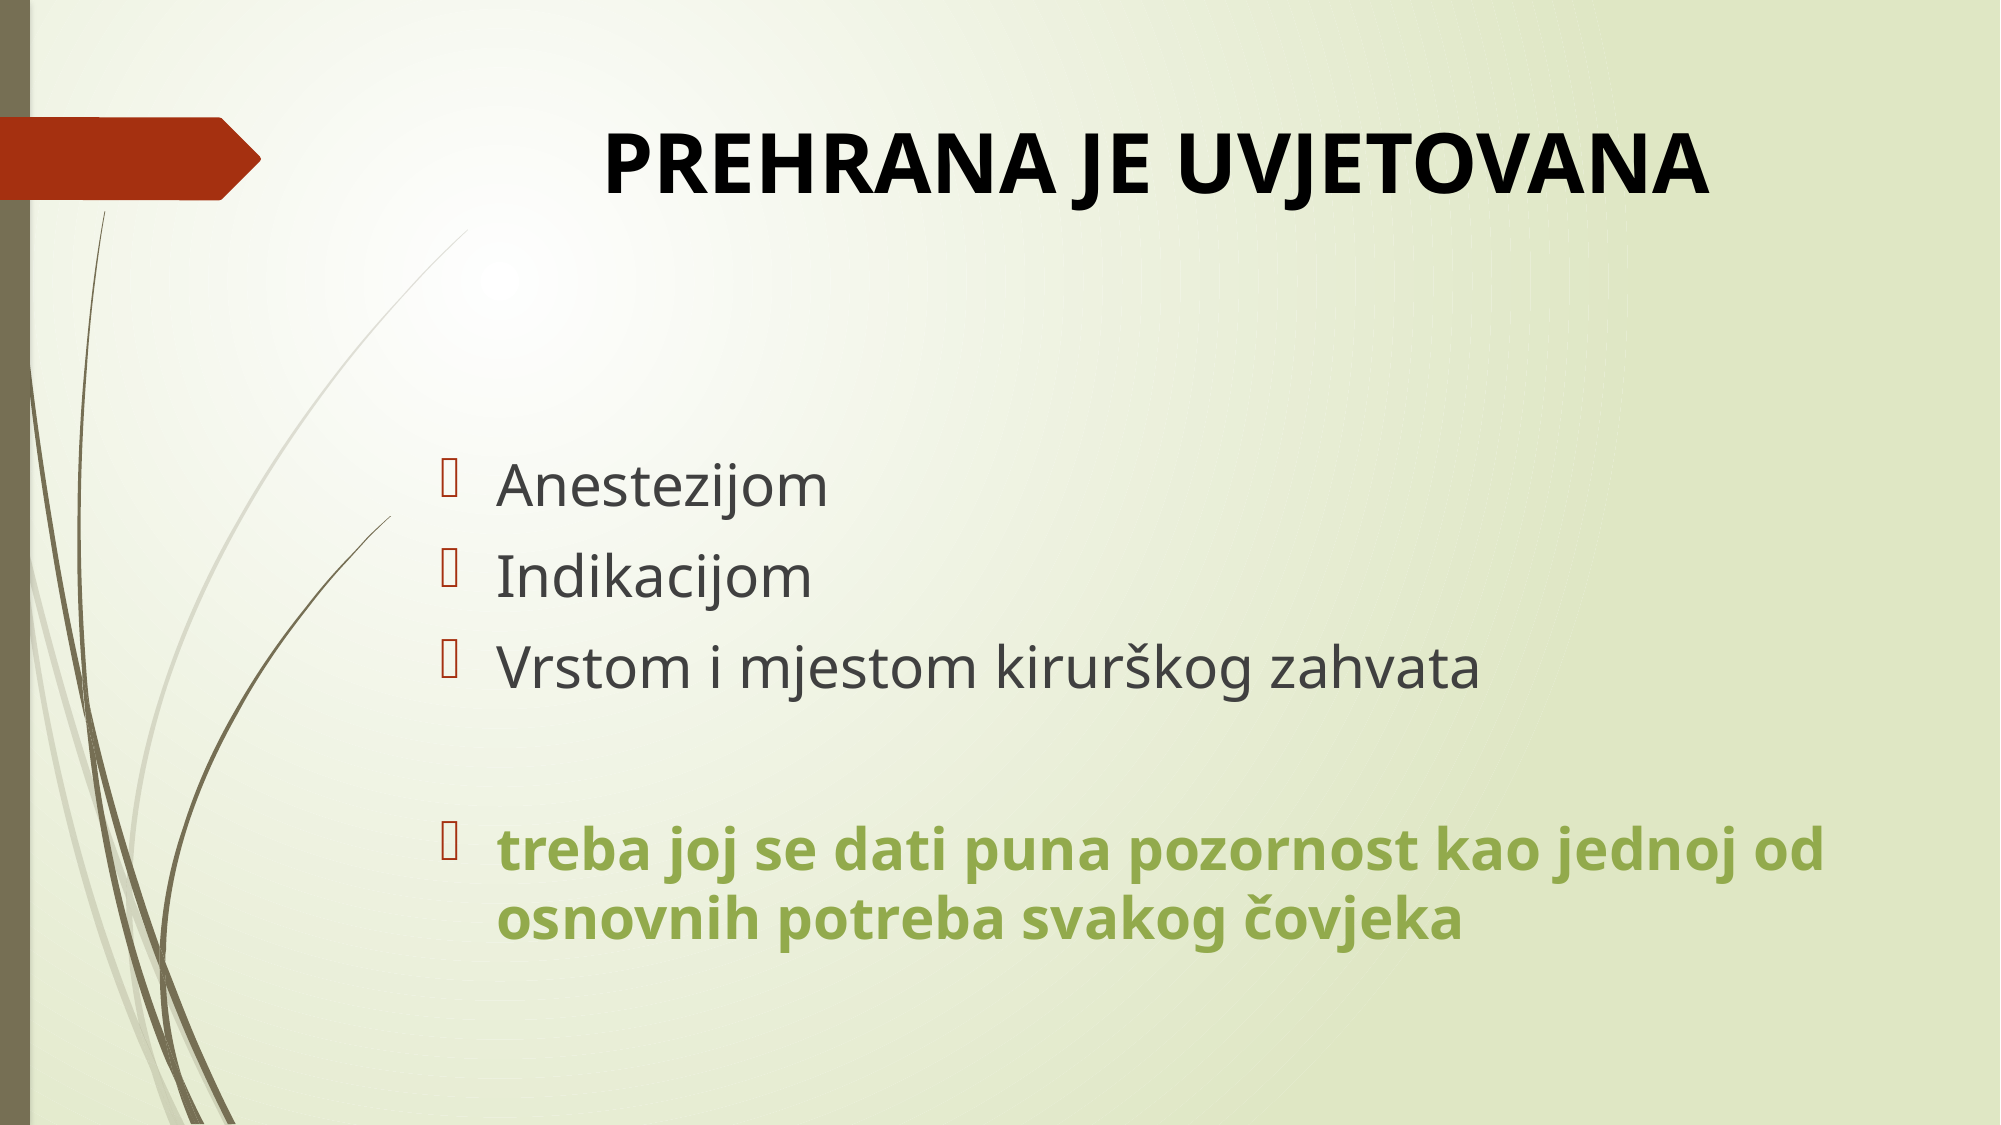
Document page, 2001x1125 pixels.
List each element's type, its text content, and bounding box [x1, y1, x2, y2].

list Anestezijom Indikacijom Vrstom i mjestom kirurškog zahvata treba joj se dati puna pozornost kao jednoj od osnovnih potreba svakog čovjeka [424, 350, 1888, 970]
title PREHRANA JE UVJETOVANA [425, 102, 1888, 313]
